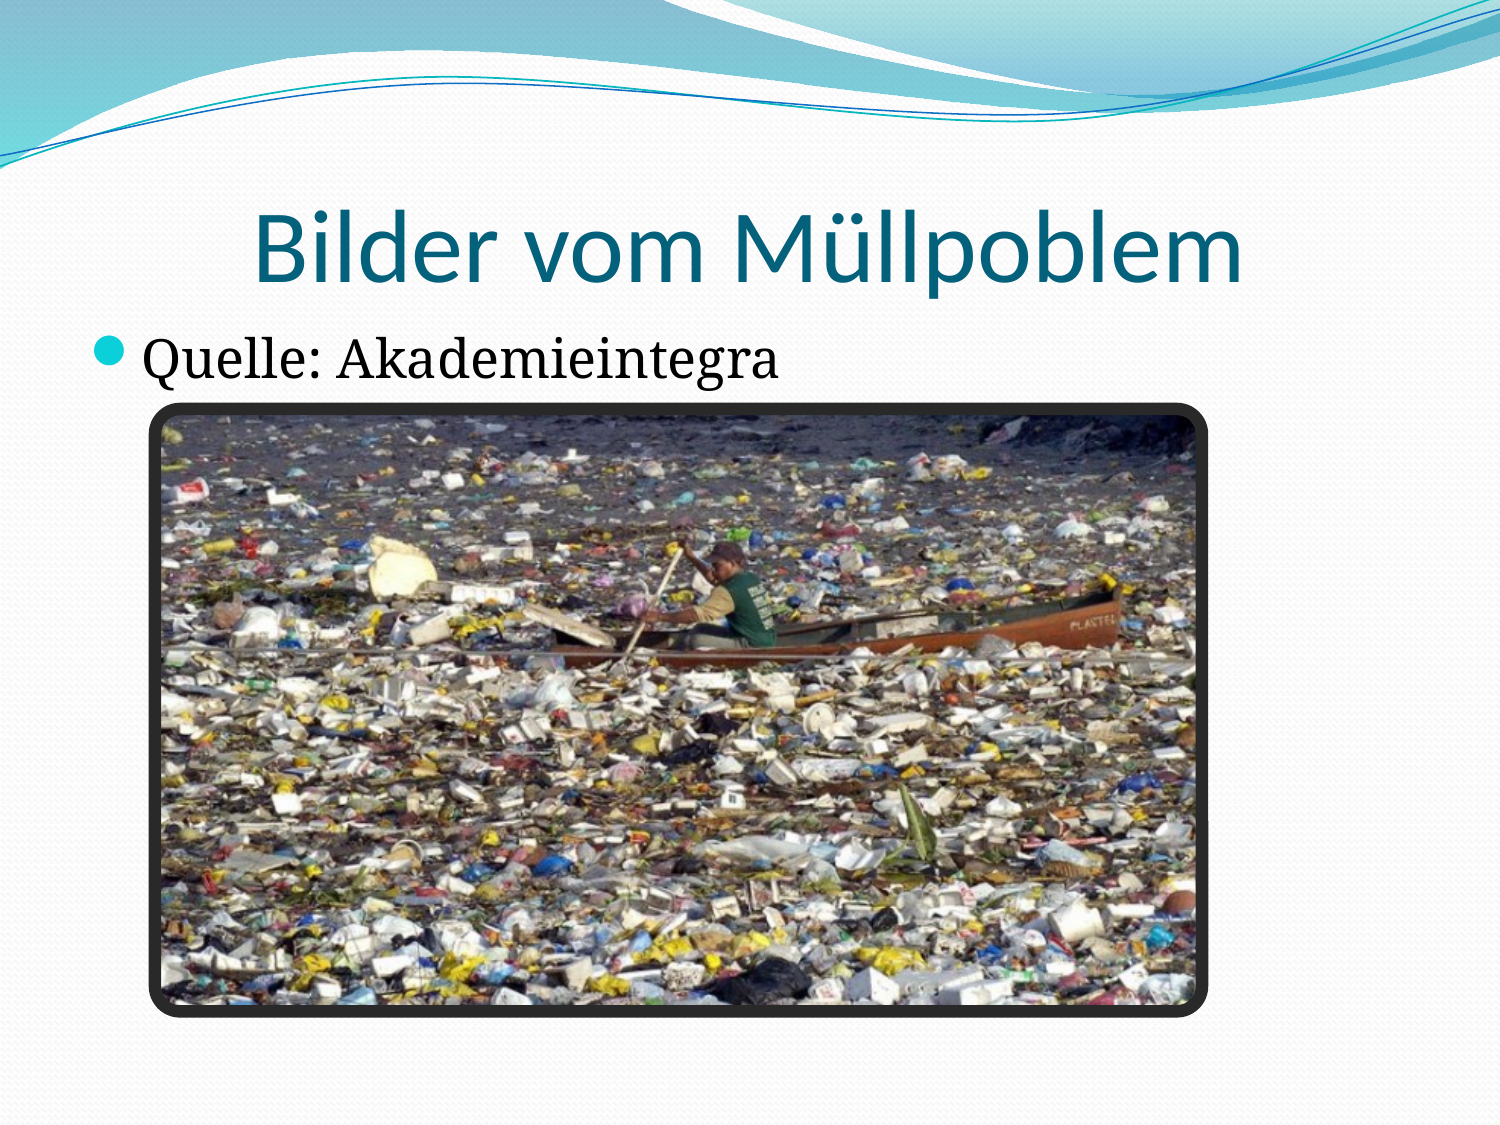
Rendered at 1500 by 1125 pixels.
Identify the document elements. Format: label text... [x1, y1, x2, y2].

title Bilder vom Müllpoblem [75, 115, 1425, 303]
picture [154, 408, 1203, 1012]
list Quelle: Akademieintegra [75, 317, 1425, 1038]
